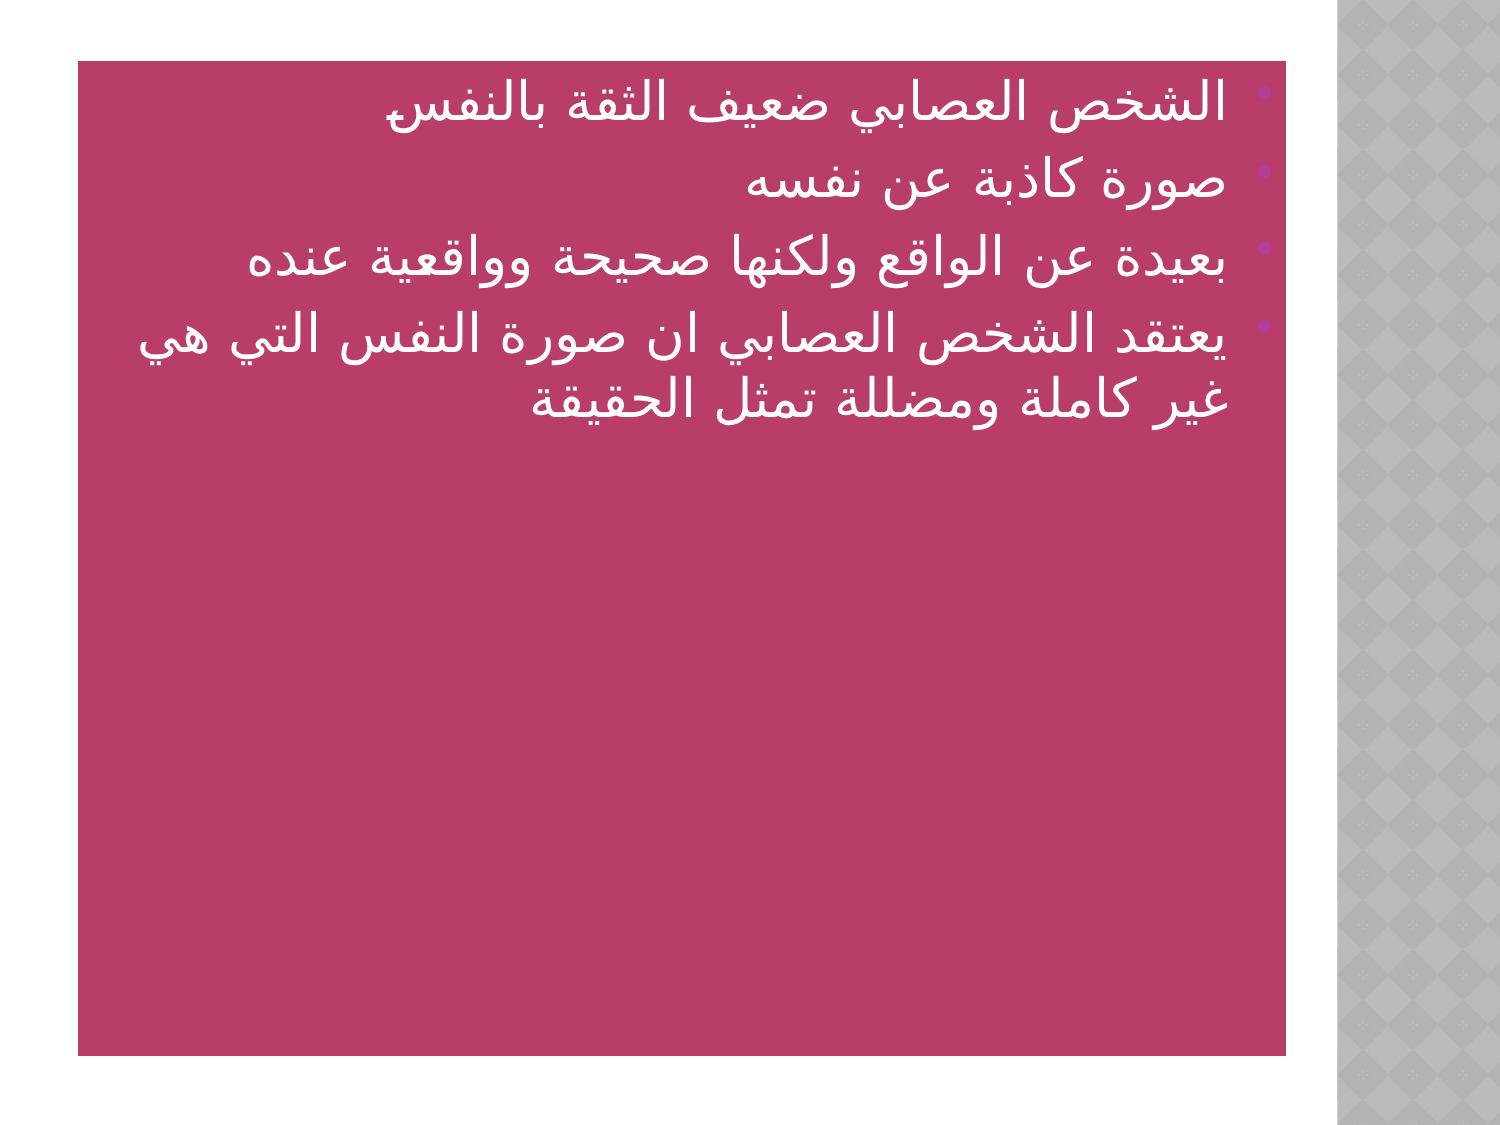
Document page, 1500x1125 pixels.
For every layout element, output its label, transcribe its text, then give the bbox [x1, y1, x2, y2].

list الشخص العصابي ضعيف الثقة بالنفس صورة كاذبة عن نفسه بعيدة عن الواقع ولكنها صحيحة وواقعية عنده يعتقد الشخص العصابي ان صورة النفس التي هي غير كاملة ومضللة تمثل الحقيقة [72, 56, 1292, 1062]
